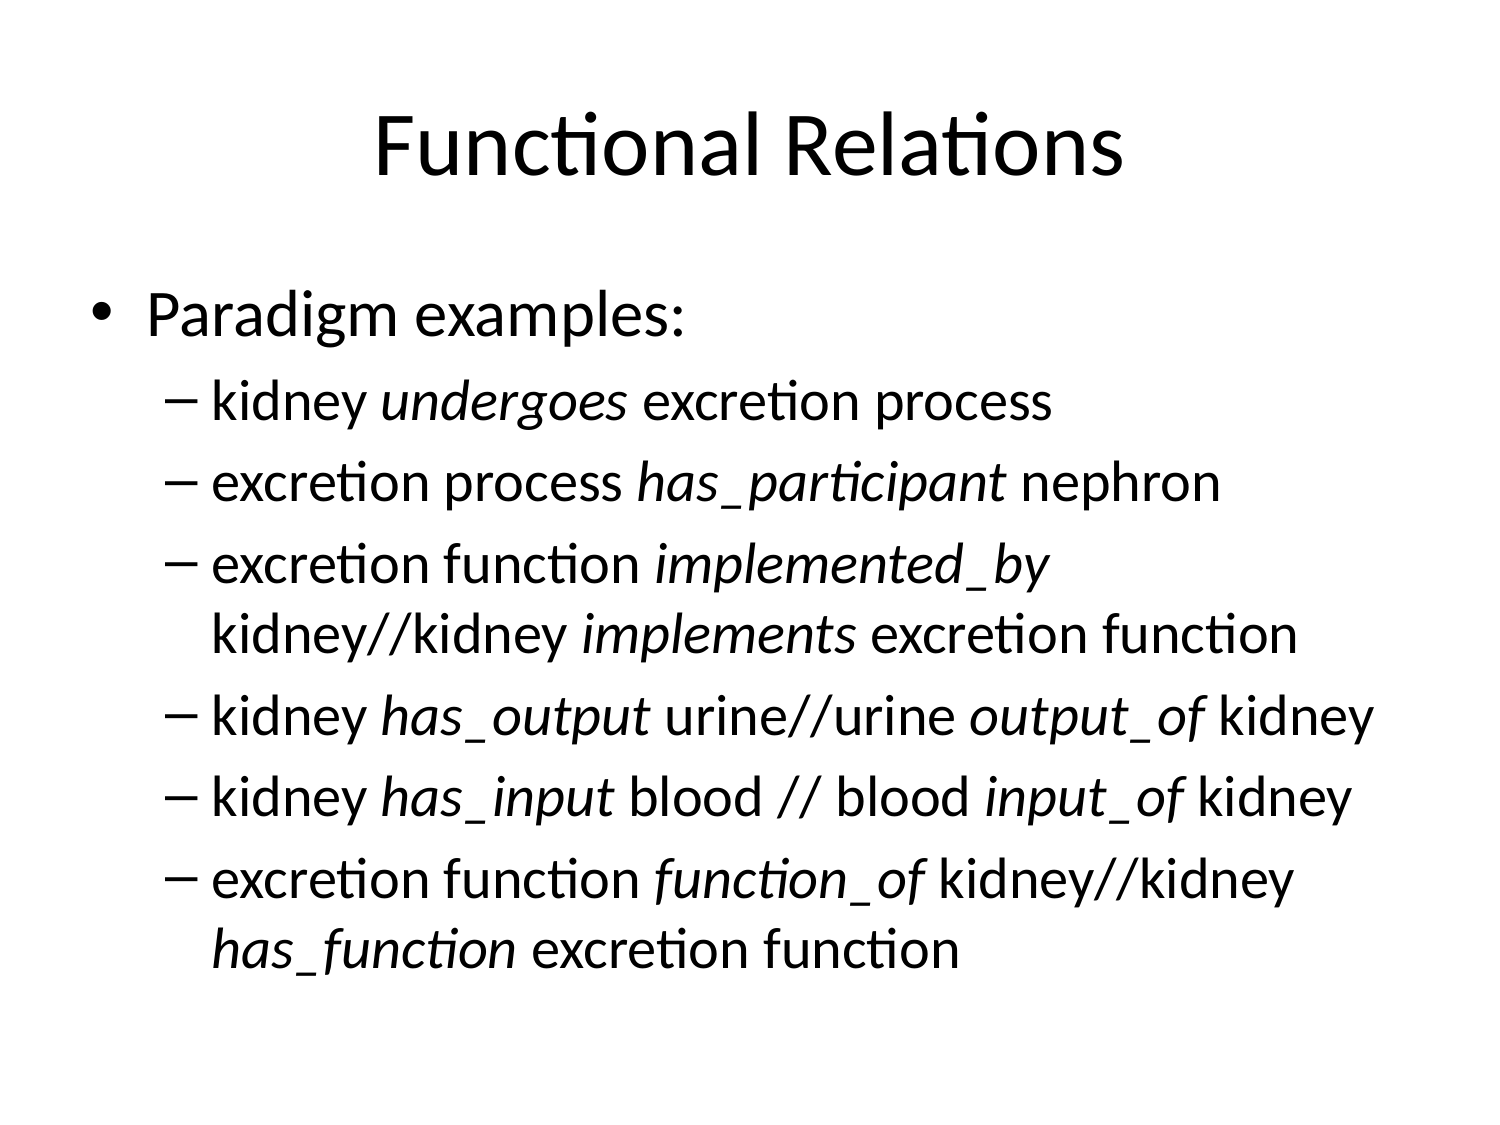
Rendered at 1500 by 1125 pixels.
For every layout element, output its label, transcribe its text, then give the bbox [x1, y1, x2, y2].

list Paradigm examples: kidney undergoes excretion process excretion process has_participant nephron excretion function implemented_by kidney//kidney implements excretion function kidney has_output urine//urine output_of kidney kidney has_input blood // blood input_of kidney excretion function function_of kidney//kidney has_function excretion function [75, 262, 1425, 1005]
title Functional Relations [75, 45, 1425, 233]
